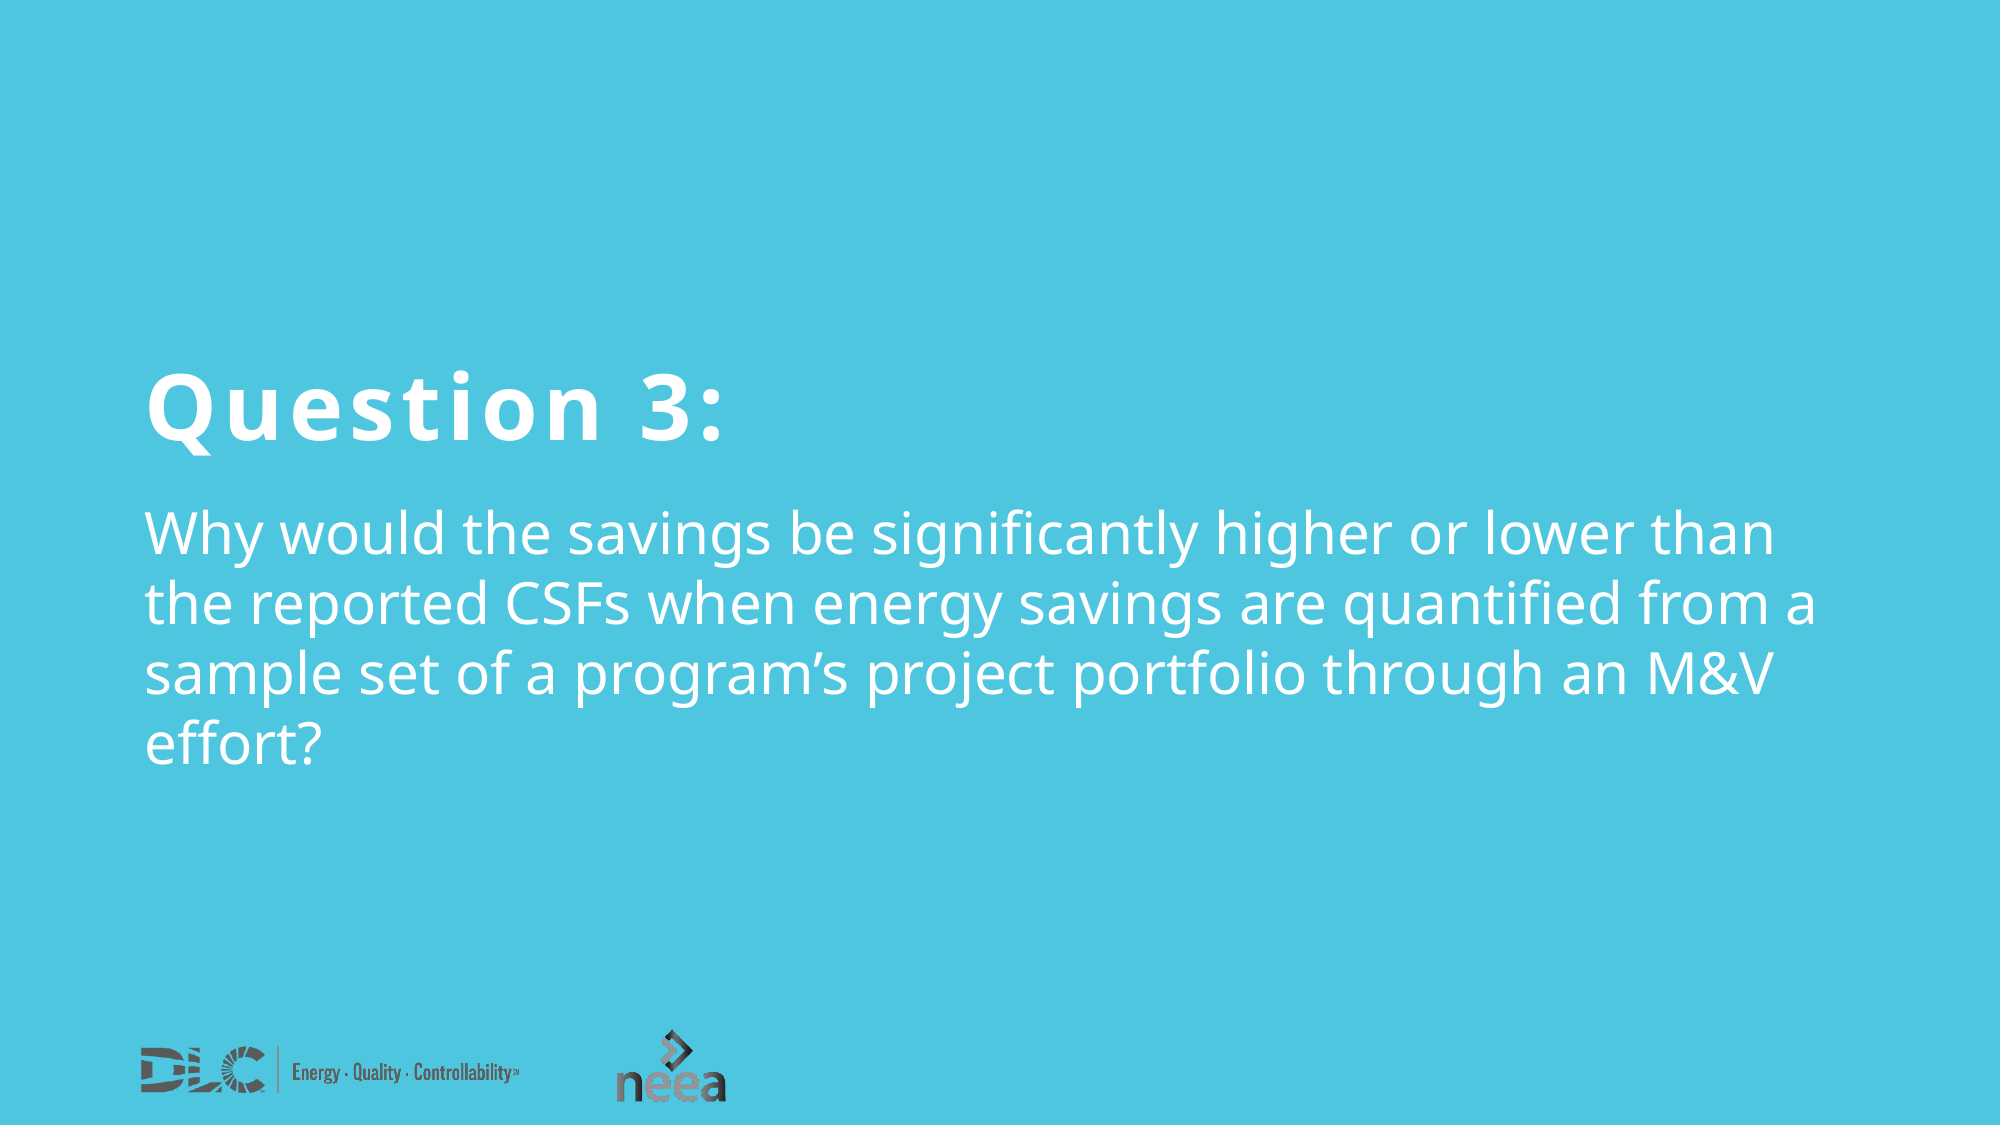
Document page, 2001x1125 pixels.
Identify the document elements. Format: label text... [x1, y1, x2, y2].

picture [141, 1046, 265, 1093]
picture [611, 1023, 732, 1108]
picture [293, 1062, 519, 1084]
text_box Question 3: Why would the savings be significantly higher or lower than the reported CSFs when energy savings are quantified from a sample set of a program’s project portfolio through an M&V effort? [142, 129, 1858, 996]
